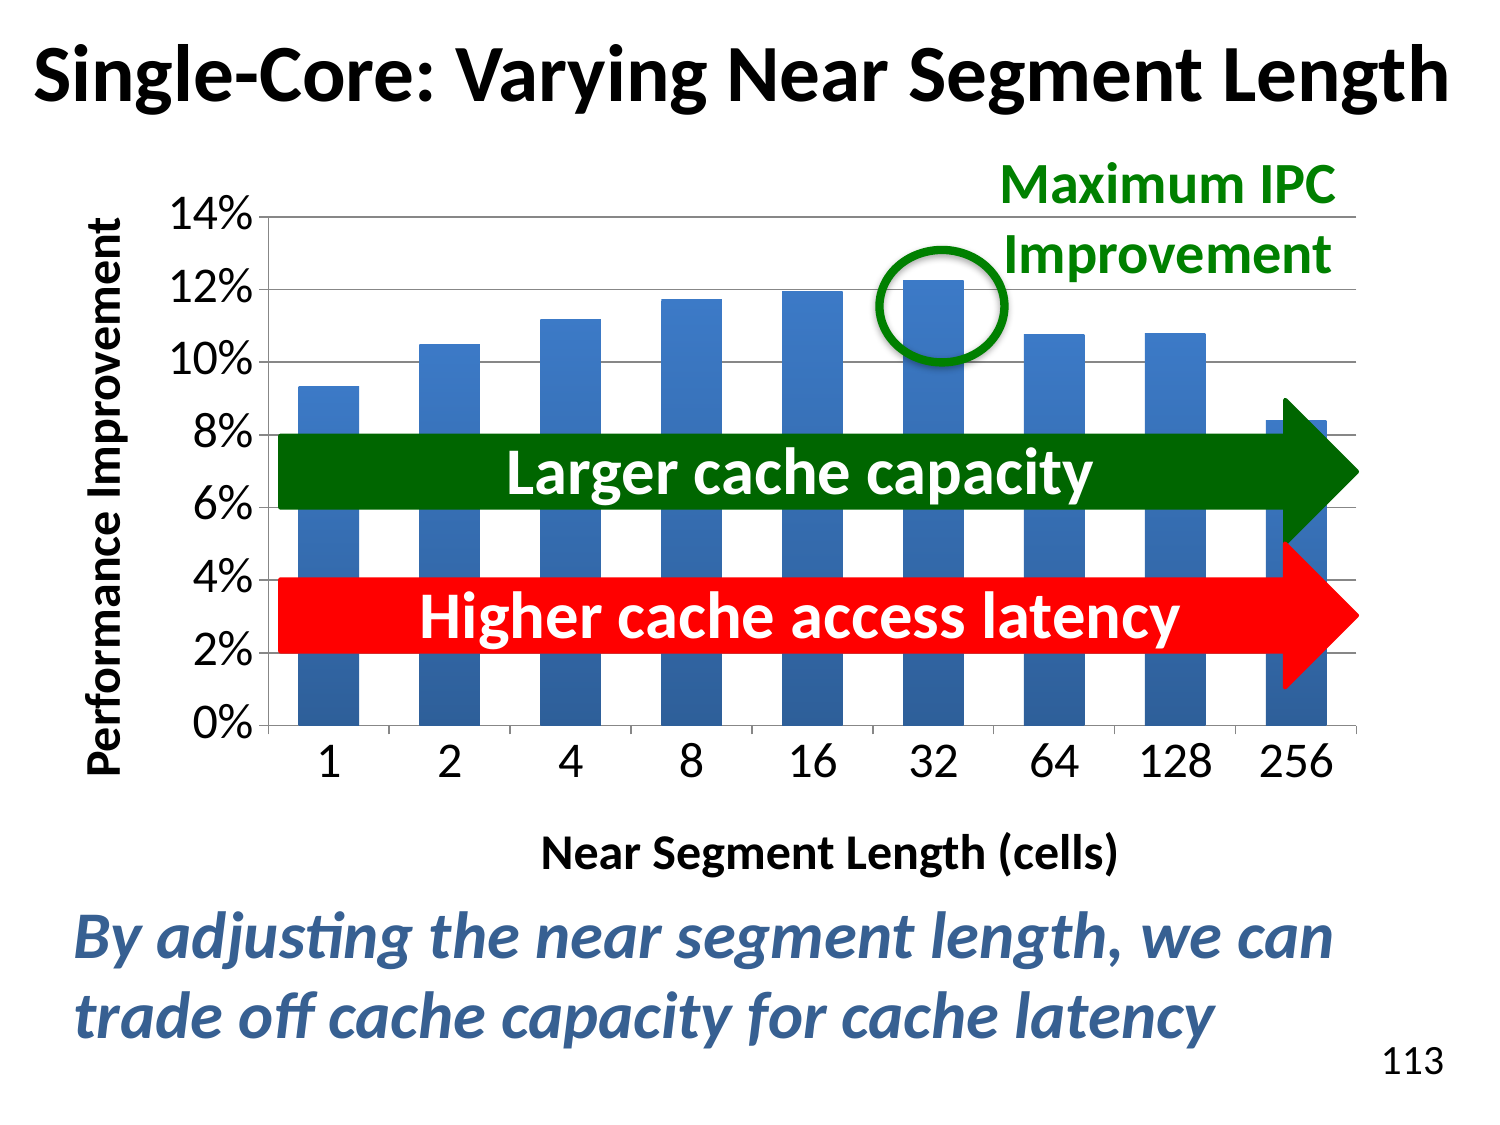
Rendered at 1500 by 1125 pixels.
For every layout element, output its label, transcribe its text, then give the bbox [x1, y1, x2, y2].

text_box Maximum IPC Improvement [980, 137, 1356, 179]
text_box Performance Improvement [62, 181, 141, 826]
text_box Near Segment Length (cells) [285, 852, 1375, 873]
chart [143, 180, 1445, 844]
text_box By adjusting the near segment length, we can trade off cache capacity for cache latency [58, 884, 1470, 1060]
title Single-Core: Varying Near Segment Length [0, 0, 1500, 138]
